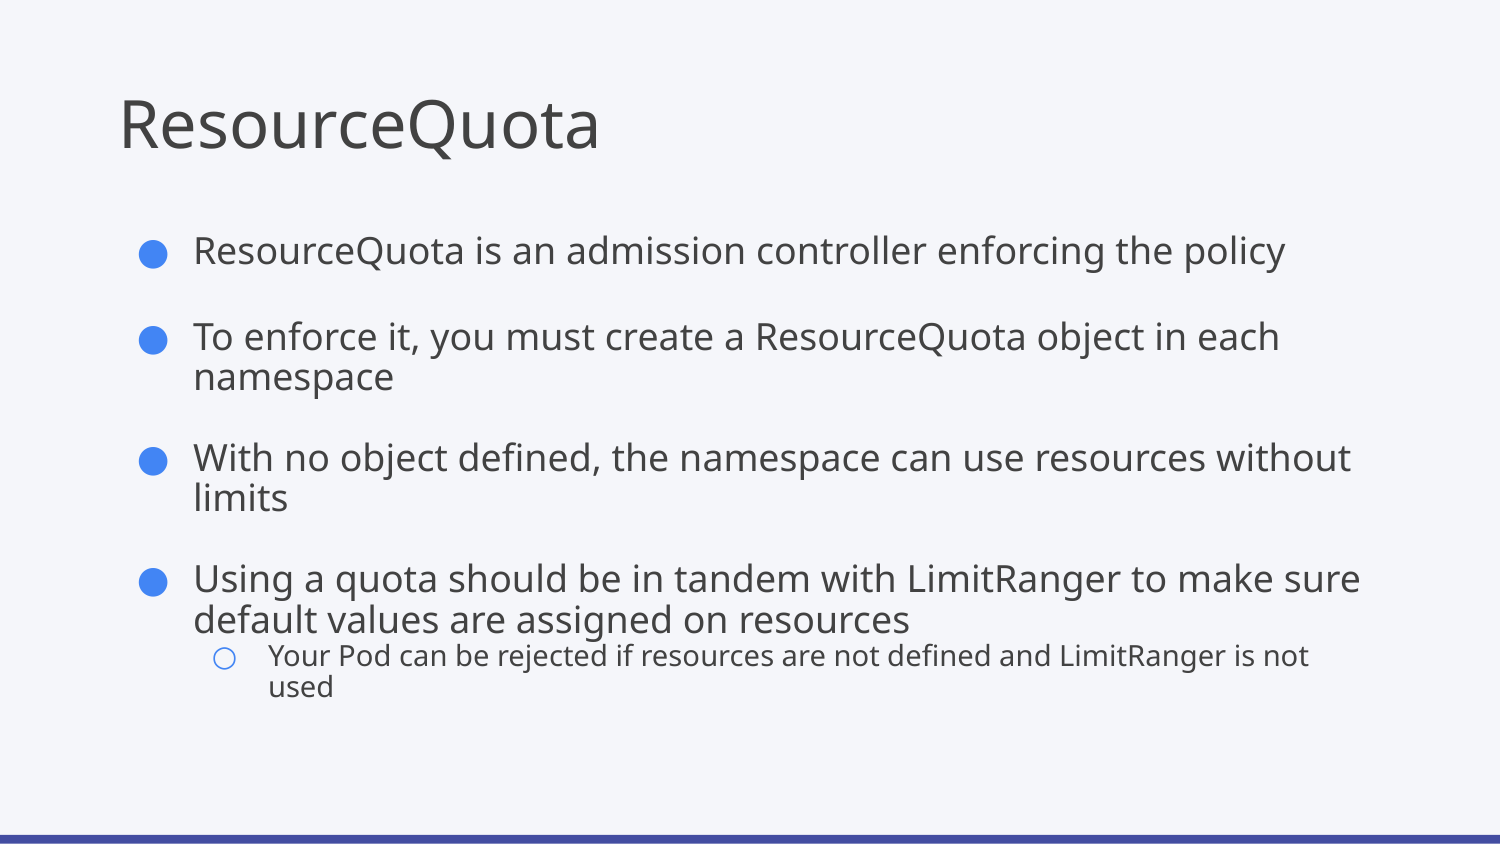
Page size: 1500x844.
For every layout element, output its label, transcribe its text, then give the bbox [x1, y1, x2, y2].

title ResourceQuota [103, 44, 1397, 208]
list ResourceQuota is an admission controller enforcing the policy To enforce it, you must create a ResourceQuota object in each namespace With no object defined, the namespace can use resources without limits Using a quota should be in tandem with LimitRanger to make sure default values are assigned on resources Your Pod can be rejected if resources are not defined and LimitRanger is not used [103, 224, 1397, 760]
